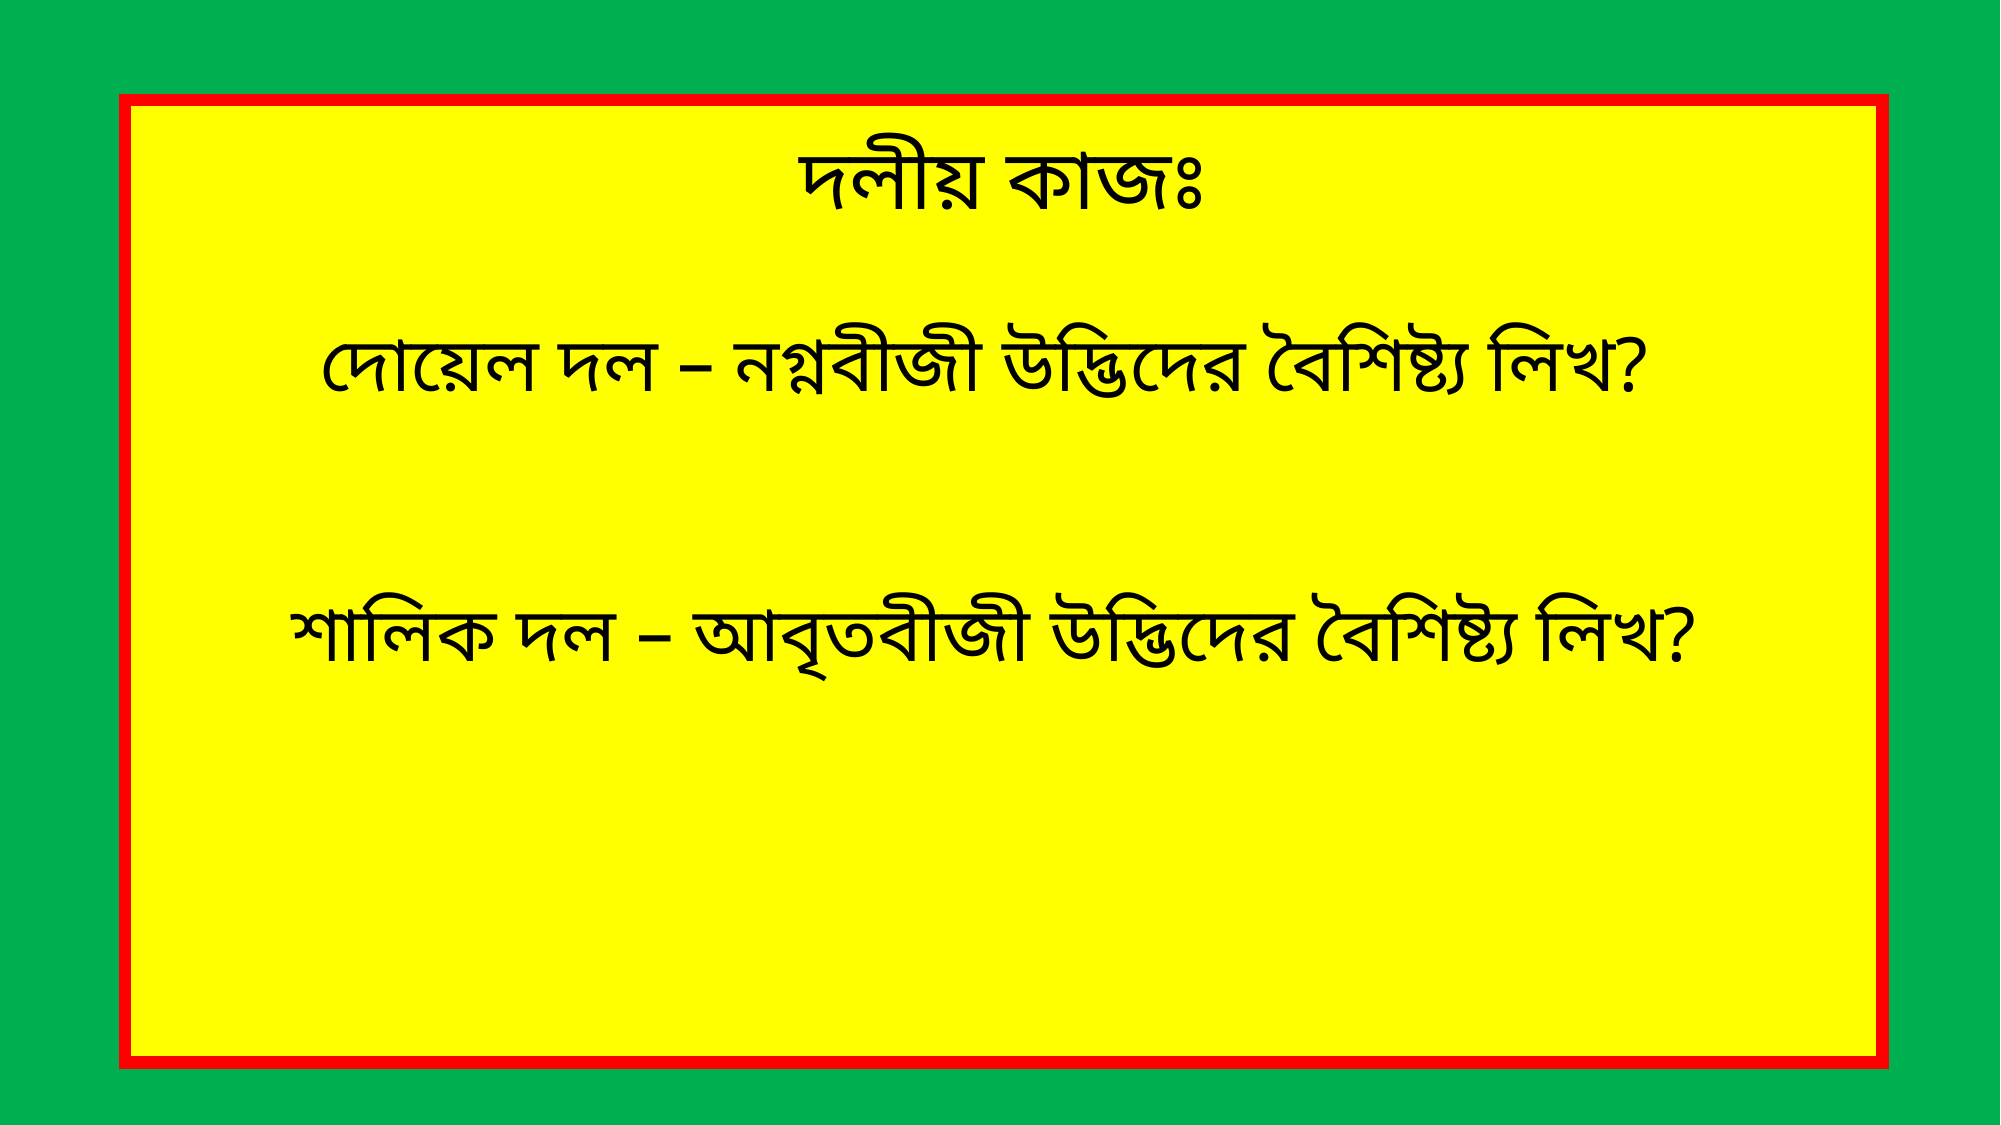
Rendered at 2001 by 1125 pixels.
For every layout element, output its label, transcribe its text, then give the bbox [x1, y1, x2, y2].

text_box দলীয় কাজঃ দোয়েল দল – নগ্নবীজী উদ্ভিদের বৈশিষ্ট্য লিখ? শালিক দল – আবৃতবীজী উদ্ভিদের বৈশিষ্ট্য লিখ? [124, 99, 1883, 1063]
